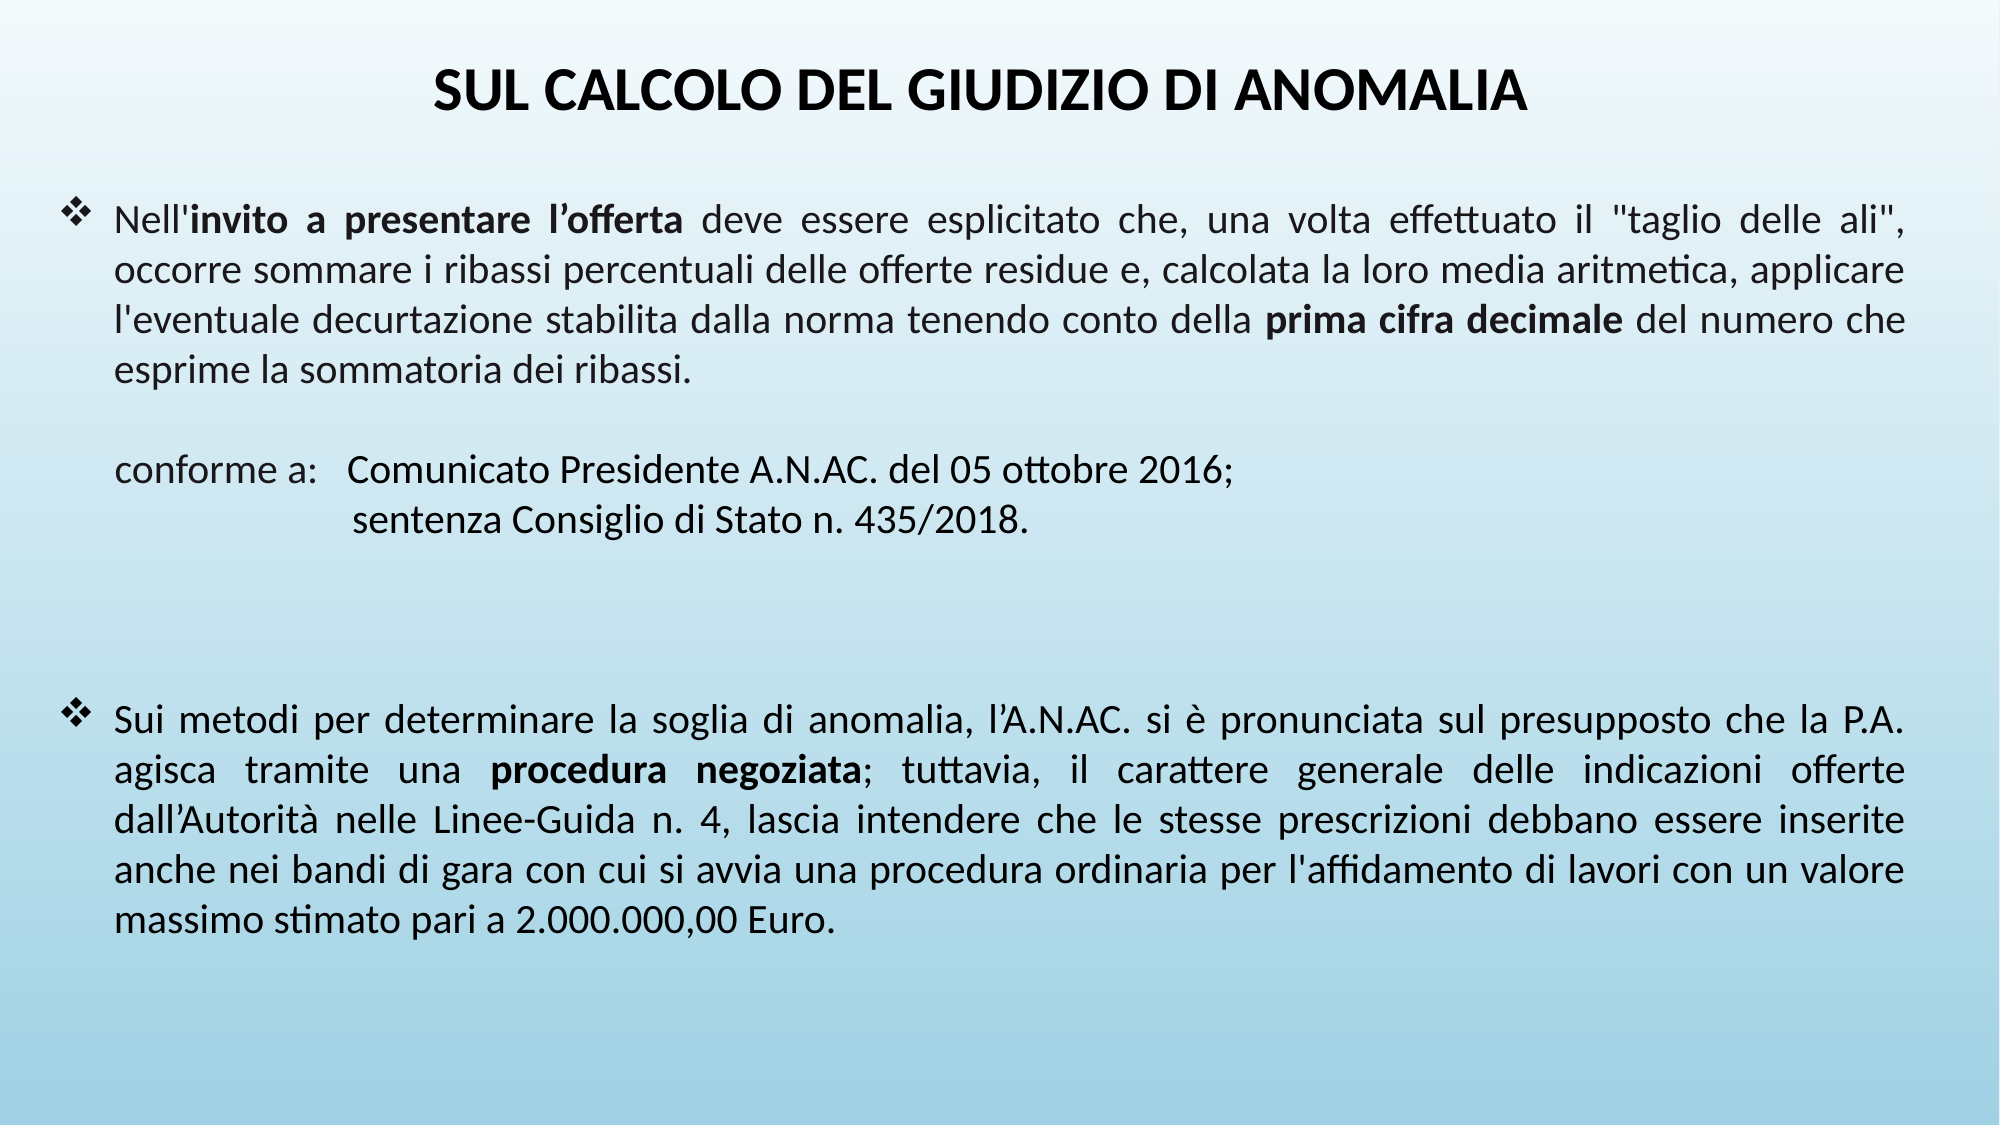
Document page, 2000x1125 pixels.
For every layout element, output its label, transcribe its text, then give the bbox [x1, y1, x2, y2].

text_box Nell'invito a presentare l’offerta deve essere esplicitato che, una volta effettuato il "taglio delle ali", occorre sommare i ribassi percentuali delle offerte residue e, calcolata la loro media aritmetica, applicare l'eventuale decurtazione stabilita dalla norma tenendo conto della prima cifra decimale del numero che esprime la sommatoria dei ribassi. conforme a: Comunicato Presidente A.N.AC. del 05 ottobre 2016; sentenza Consiglio di Stato n. 435/2018. Sui metodi per determinare la soglia di anomalia, l’A.N.AC. si è pronunciata sul presupposto che la P.A. agisca tramite una procedura negoziata; tuttavia, il carattere generale delle indicazioni offerte dall’Autorità nelle Linee-Guida n. 4, lascia intendere che le stesse prescrizioni debbano essere inserite anche nei bandi di gara con cui si avvia una procedura ordinaria per l'affidamento di lavori con un valore massimo stimato pari a 2.000.000,00 Euro. [42, 184, 1922, 995]
text_box SUL CALCOLO DEL GIUDIZIO DI ANOMALIA [42, 40, 1922, 131]
